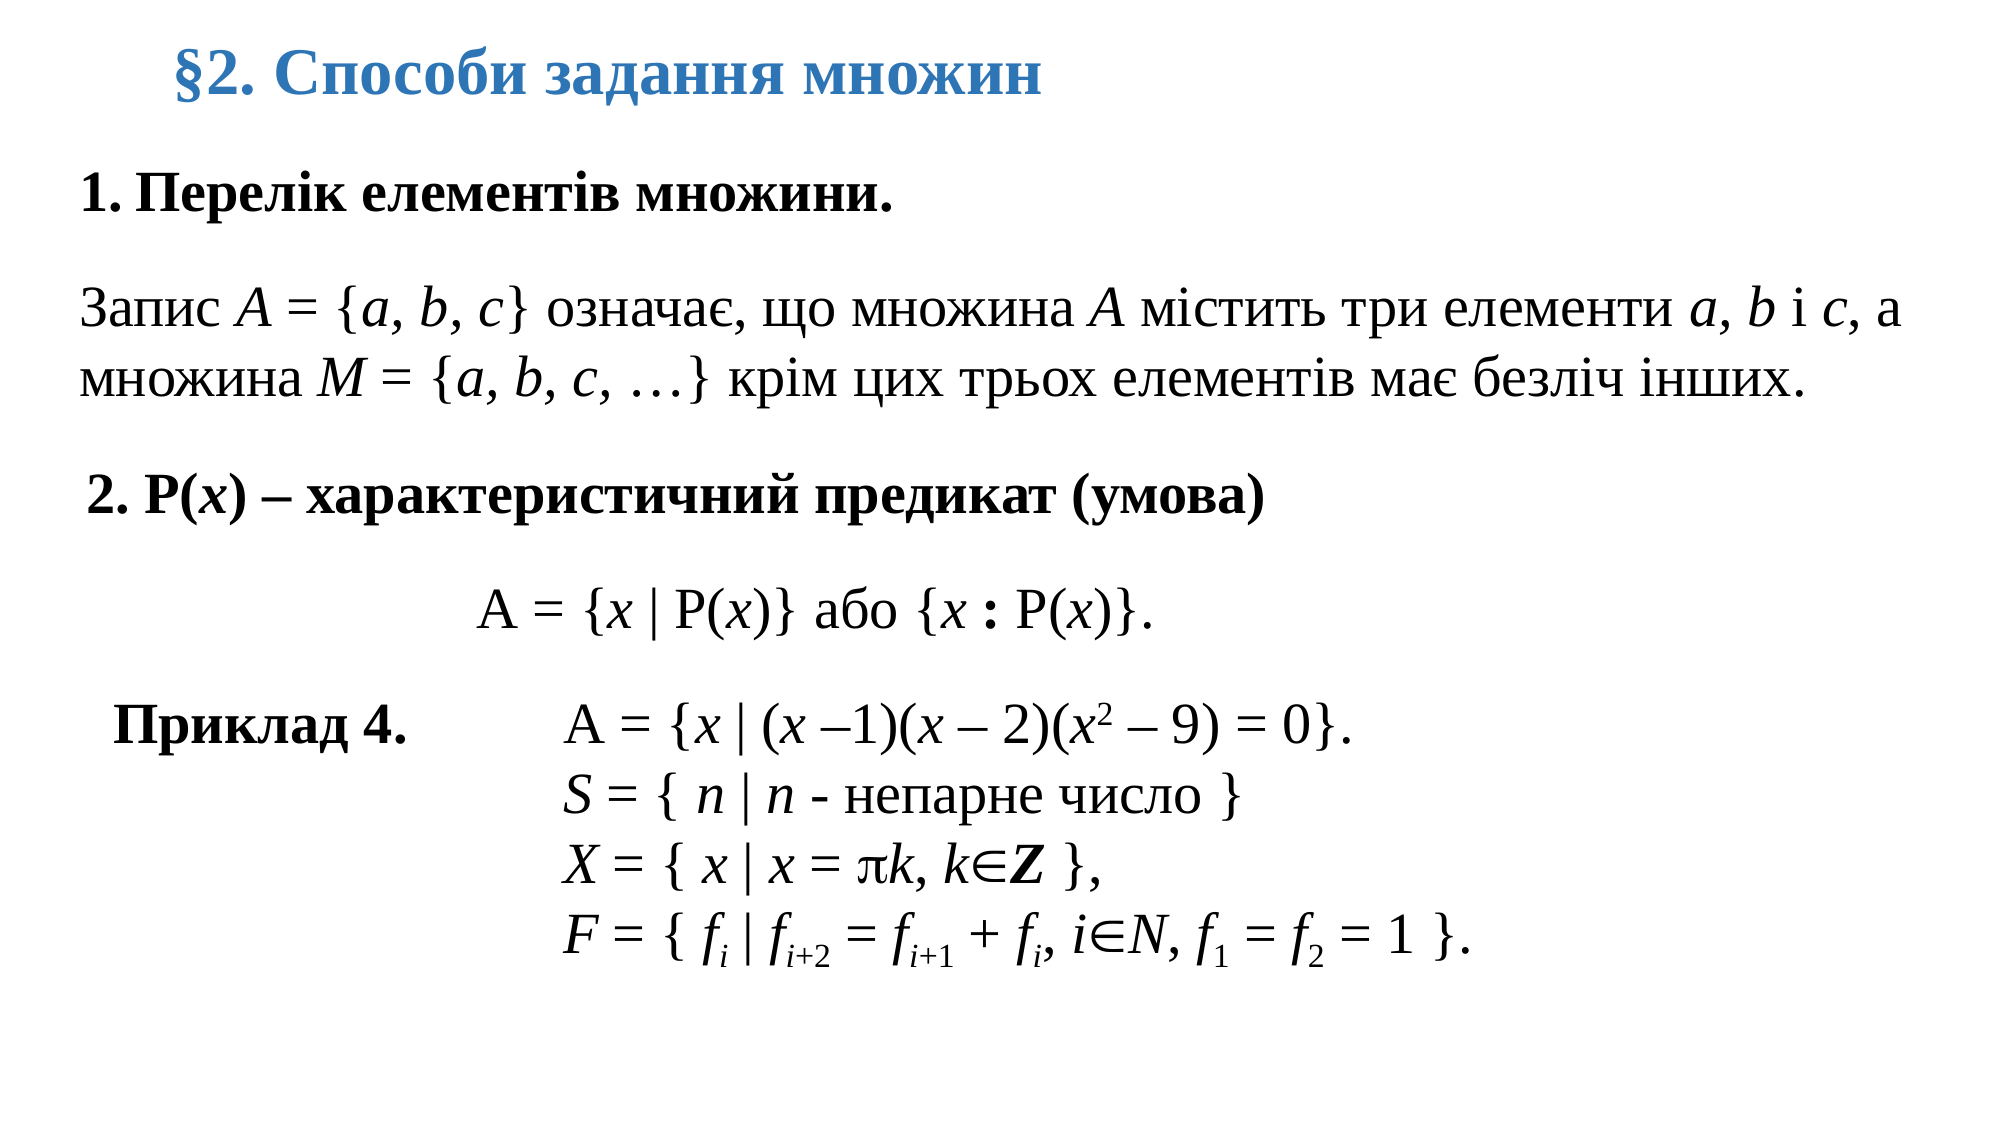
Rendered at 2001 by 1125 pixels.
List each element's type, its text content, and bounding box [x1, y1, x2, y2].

text_box Приклад 4. А = {х | (х –1)(х – 2)(х2 – 9) = 0}. S = { n | n - непарне число } X = { x | x = k, kZ }, F = { fi | fi+2 = fi+1 + fi, iN, f1 = f2 = 1 }. [98, 677, 1488, 1052]
text_box Перелік елементів множини. Запис А = {a, b, c} означає, що множина А містить три елементи а, b і с, а множина М = {a, b, c, …} крім цих трьох елементів має безліч інших. [64, 145, 1918, 416]
text_box 2. P(x) – характеристичний предикат (умова) [71, 447, 1282, 533]
text_box А = {х | P(x)} або {х : P(x)}. [461, 562, 1171, 648]
text_box §2. Способи задання множин [158, 20, 1060, 116]
